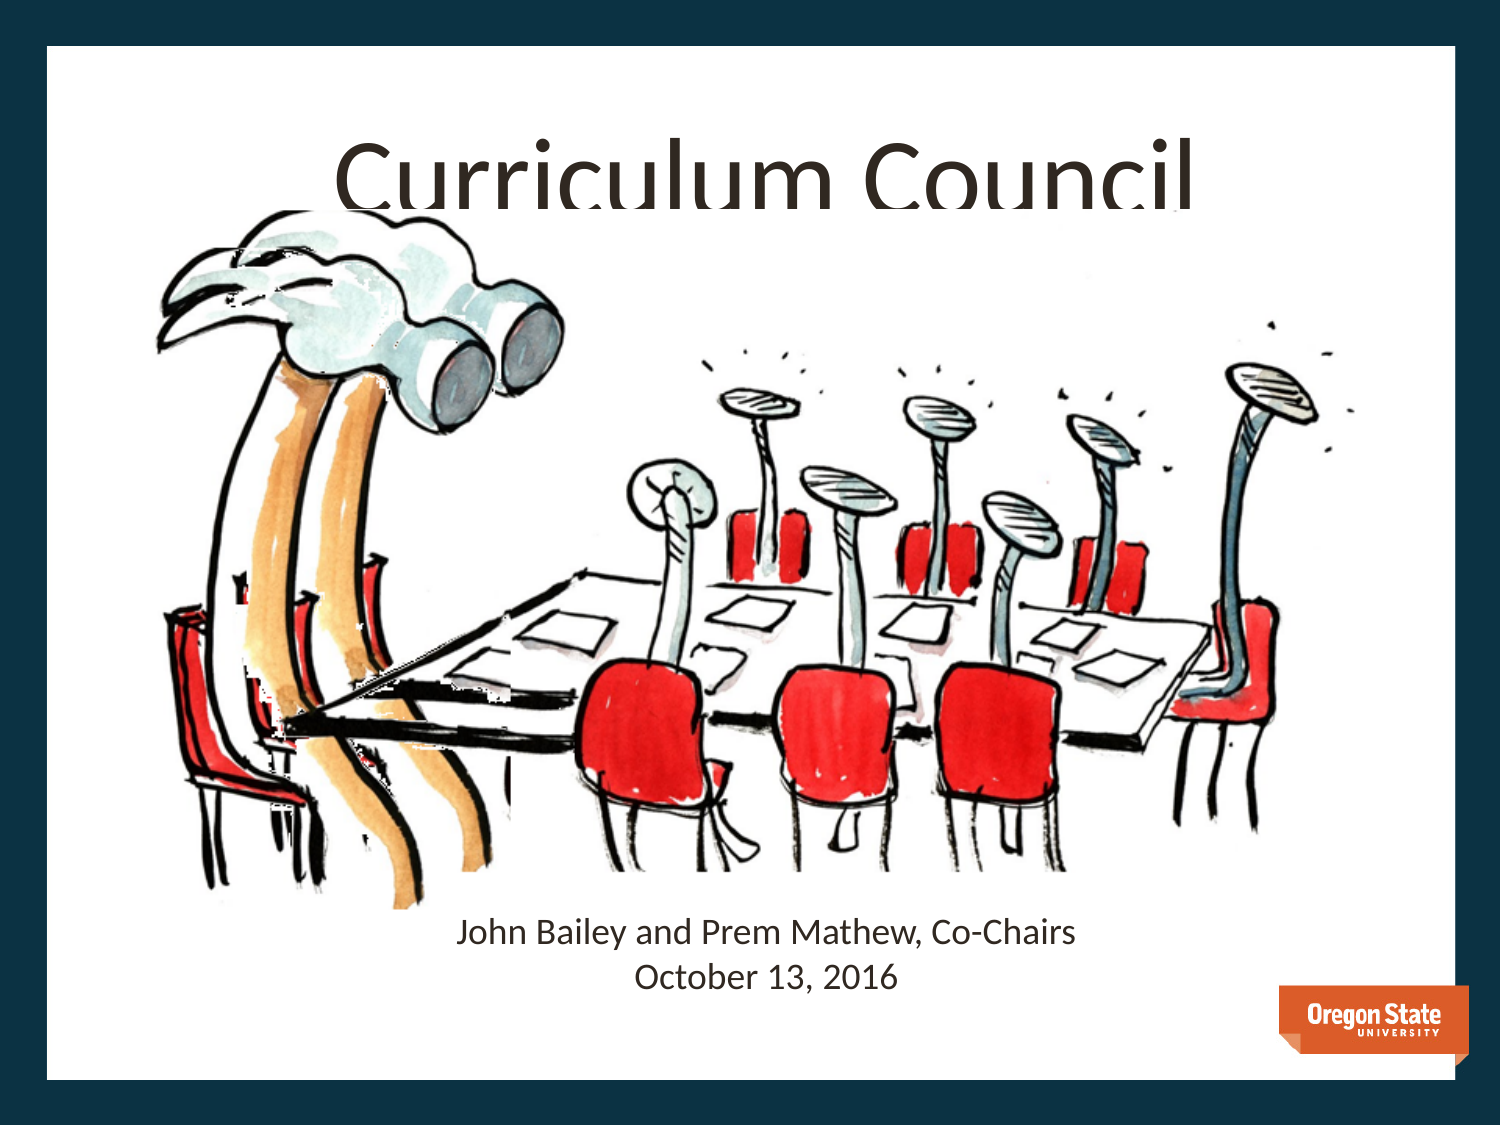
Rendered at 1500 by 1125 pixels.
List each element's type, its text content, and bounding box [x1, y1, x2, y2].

picture [0, 0, 1500, 1125]
text_box John Bailey and Prem Mathew, Co-Chairs October 13, 2016 [184, 924, 1349, 1004]
text_box Curriculum Council [158, 97, 1375, 208]
